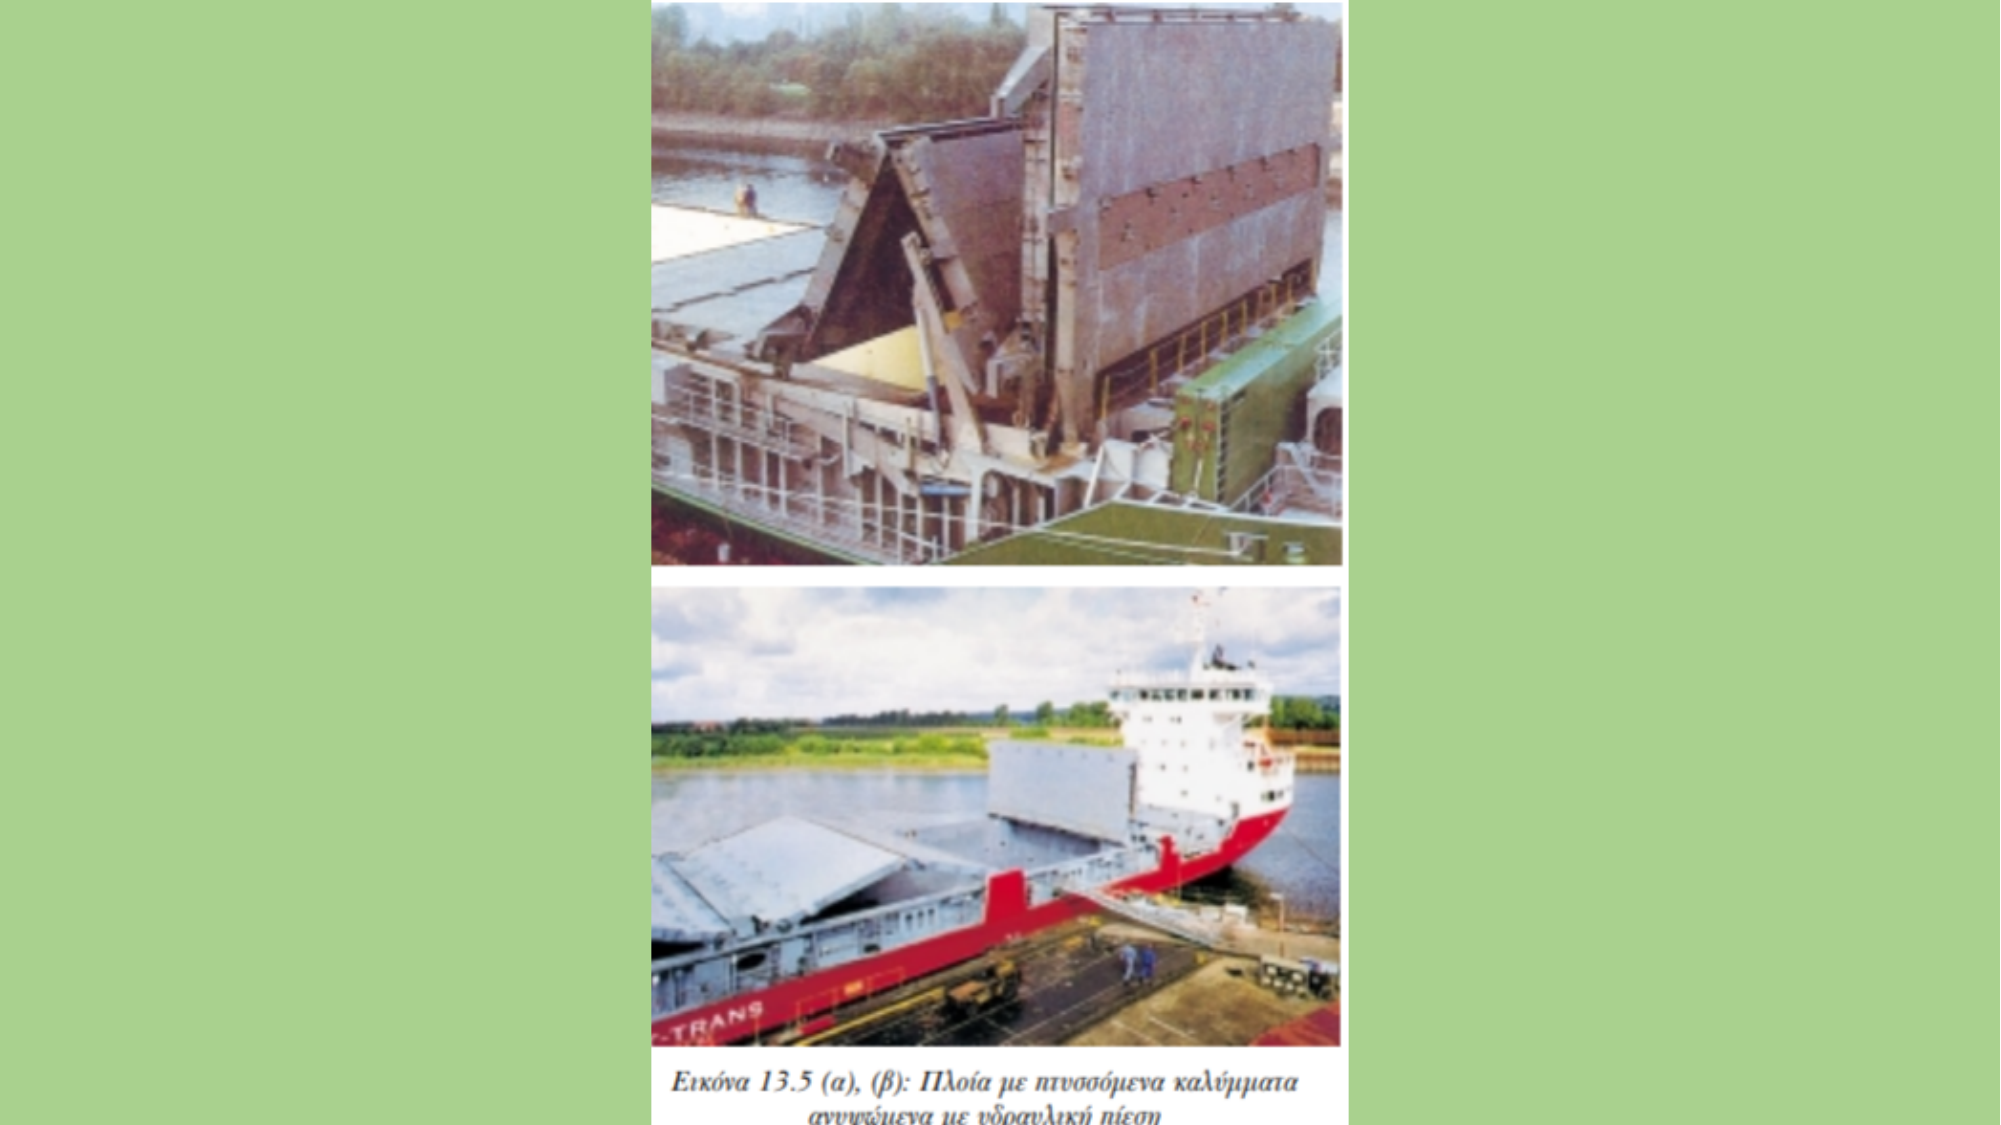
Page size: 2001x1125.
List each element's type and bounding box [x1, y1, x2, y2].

picture [651, 0, 1349, 1125]
